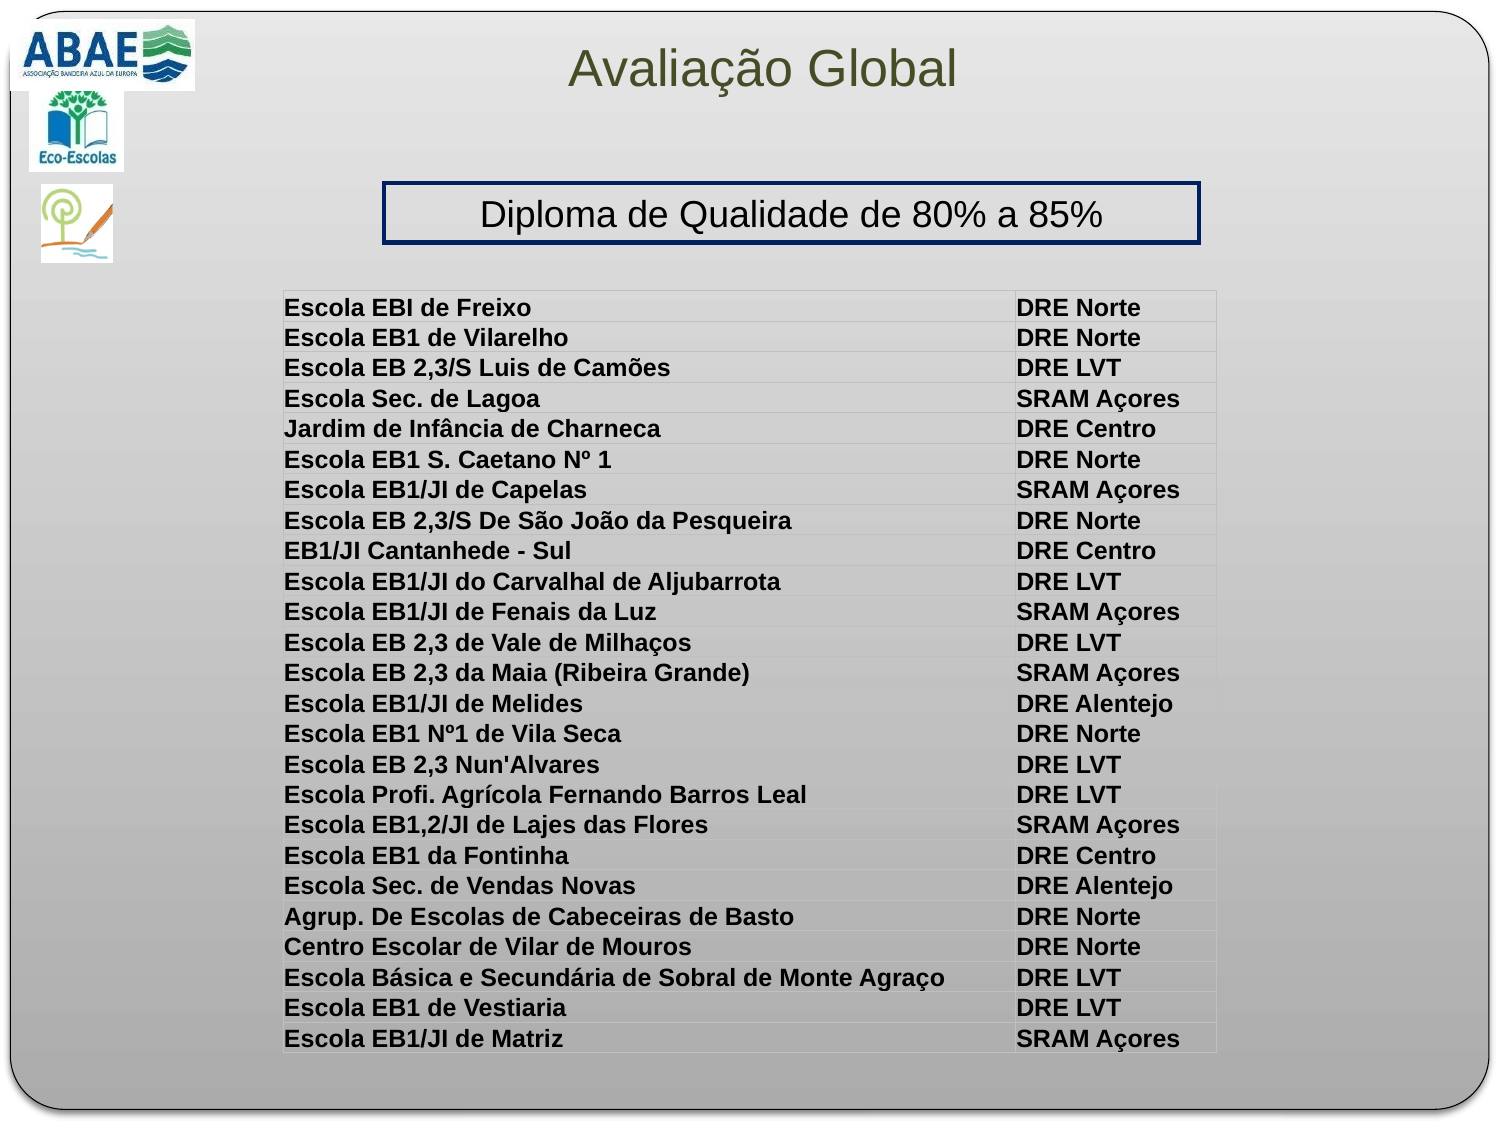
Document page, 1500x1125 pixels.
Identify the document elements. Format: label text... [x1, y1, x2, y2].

table_cell Escola EB1 da Fontinha [284, 840, 1015, 869]
table_cell Escola Sec. de Lagoa [284, 383, 1015, 412]
table_cell Escola Profi. Agrícola Fernando Barros Leal [284, 779, 1015, 808]
table_cell Escola EB 2,3 Nun'Alvares [284, 748, 1015, 778]
table_cell Escola EB 2,3/S Luis de Camões [284, 352, 1015, 382]
table_cell DRE Norte [1016, 322, 1216, 351]
table_cell Escola EB1/JI de Fenais da Luz [284, 596, 1015, 626]
table_cell DRE LVT [1016, 566, 1216, 595]
table_cell DRE LVT [1016, 962, 1216, 991]
table_cell EB1/JI Cantanhede - Sul [284, 535, 1015, 565]
table_cell Agrup. De Escolas de Cabeceiras de Basto [284, 901, 1015, 930]
table_cell Escola EB1 de Vestiaria [284, 992, 1015, 1022]
table_cell Escola EB 2,3/S De São João da Pesqueira [284, 505, 1015, 534]
table_header Escola EBI de Freixo [284, 291, 1015, 321]
table_cell Escola Sec. de Vendas Novas [284, 870, 1015, 900]
table_cell Escola Básica e Secundária de Sobral de Monte Agraço [284, 962, 1015, 991]
table_cell SRAM Açores [1016, 596, 1216, 626]
table_cell DRE Centro [1016, 535, 1216, 565]
table_cell DRE Norte [1016, 901, 1216, 930]
table_cell DRE Alentejo [1016, 870, 1216, 900]
title Avaliação Global [88, 30, 1439, 113]
table_cell SRAM Açores [1016, 657, 1216, 686]
table_cell DRE LVT [1016, 352, 1216, 382]
table_cell DRE LVT [1016, 627, 1216, 656]
picture [10, 19, 195, 172]
table_cell Jardim de Infância de Charneca [284, 413, 1015, 443]
table_cell Escola EB1/JI de Matriz [284, 1023, 1015, 1052]
table_cell DRE LVT [1016, 779, 1216, 808]
table_cell DRE Norte [1016, 505, 1216, 534]
table_cell Escola EB1/JI de Capelas [284, 474, 1015, 504]
table_cell DRE Centro [1016, 413, 1216, 443]
table_cell DRE Alentejo [1016, 687, 1216, 717]
table_cell SRAM Açores [1016, 809, 1216, 839]
table_cell DRE Norte [1016, 444, 1216, 473]
table_cell SRAM Açores [1016, 383, 1216, 412]
table_cell Escola EB 2,3 de Vale de Milhaços [284, 627, 1015, 656]
text_box Diploma de Qualidade de 80% a 85% [383, 182, 1199, 243]
table_cell DRE Norte [1016, 931, 1216, 961]
table_cell Escola EB1,2/JI de Lajes das Flores [284, 809, 1015, 839]
table_cell DRE LVT [1016, 748, 1216, 778]
table_header DRE Norte [1016, 291, 1216, 321]
table_cell Escola EB1 S. Caetano Nº 1 [284, 444, 1015, 473]
table_cell Escola EB 2,3 da Maia (Ribeira Grande) [284, 657, 1015, 686]
table_cell Escola EB1 Nº1 de Vila Seca [284, 718, 1015, 747]
table_cell DRE Centro [1016, 840, 1216, 869]
table_cell DRE LVT [1016, 992, 1216, 1022]
table_cell Escola EB1/JI do Carvalhal de Aljubarrota [284, 566, 1015, 595]
table_cell Centro Escolar de Vilar de Mouros [284, 931, 1015, 961]
picture [41, 184, 113, 263]
table_cell SRAM Açores [1016, 474, 1216, 504]
table_cell Escola EB1/JI de Melides [284, 687, 1015, 717]
table_cell Escola EB1 de Vilarelho [284, 322, 1015, 351]
table_cell SRAM Açores [1016, 1023, 1216, 1052]
table_cell DRE Norte [1016, 718, 1216, 747]
